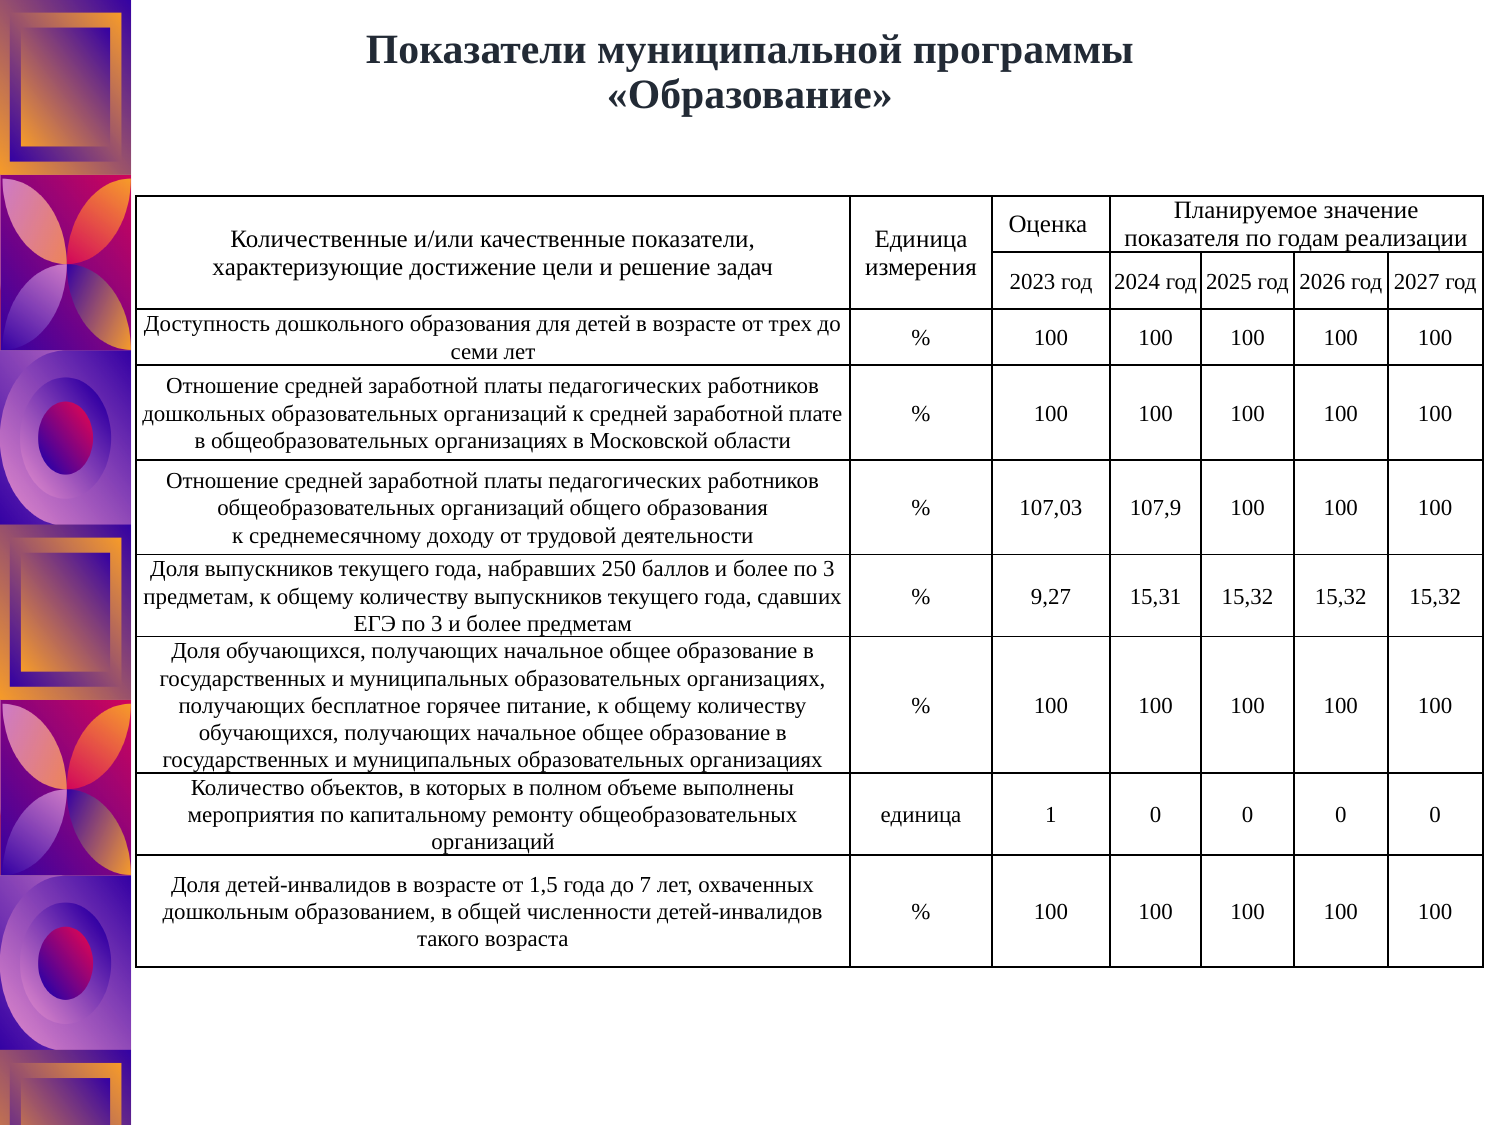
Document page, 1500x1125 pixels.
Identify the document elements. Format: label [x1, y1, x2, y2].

table_cell [851, 637, 991, 772]
table_cell [1389, 461, 1482, 554]
table_cell [1389, 774, 1482, 854]
table_cell [1295, 555, 1387, 636]
table_cell [1202, 555, 1293, 636]
table_cell [1111, 366, 1200, 459]
table_cell [1111, 555, 1200, 636]
table_cell [993, 774, 1109, 854]
table_cell [1295, 856, 1387, 966]
table_cell [1111, 253, 1200, 308]
table_cell [993, 310, 1109, 364]
table_cell [1111, 310, 1200, 364]
table_cell [137, 555, 849, 636]
table_cell [1111, 774, 1200, 854]
table_cell [1202, 774, 1293, 854]
table_cell [1202, 366, 1293, 459]
table_cell [137, 856, 849, 966]
table_cell [1389, 366, 1482, 459]
table_cell [1389, 555, 1482, 636]
table_cell [1202, 856, 1293, 966]
table_cell [851, 856, 991, 966]
table_cell [137, 637, 849, 772]
table_cell [1389, 310, 1482, 364]
picture [0, 0, 1500, 1125]
table_header [851, 197, 991, 308]
table_header [993, 197, 1109, 251]
table_cell [1295, 774, 1387, 854]
table_cell [1202, 310, 1293, 364]
table_cell [137, 366, 849, 459]
table_cell [1111, 461, 1200, 554]
table_cell [1295, 366, 1387, 459]
table_cell [993, 253, 1109, 308]
table_cell [1111, 856, 1200, 966]
table_cell [1295, 637, 1387, 772]
table_cell [1389, 856, 1482, 966]
table_cell [137, 310, 849, 364]
table_cell [1202, 253, 1293, 308]
table_cell [993, 856, 1109, 966]
table_cell [993, 461, 1109, 554]
table_header [137, 197, 849, 308]
table_cell [1295, 310, 1387, 364]
table_cell [137, 774, 849, 854]
table_cell [1202, 637, 1293, 772]
title [242, 19, 1258, 126]
table_cell [1295, 461, 1387, 554]
table_cell [993, 366, 1109, 459]
table_cell [1295, 253, 1387, 308]
table_cell [851, 461, 991, 554]
table_cell [851, 555, 991, 636]
table_header [1111, 197, 1482, 251]
table_cell [993, 555, 1109, 636]
table_cell [1202, 461, 1293, 554]
table_cell [851, 310, 991, 364]
table_cell [851, 774, 991, 854]
table_cell [851, 366, 991, 459]
table_cell [1389, 253, 1482, 308]
table_cell [1389, 637, 1482, 772]
table_cell [1111, 637, 1200, 772]
table_cell [993, 637, 1109, 772]
table_cell [137, 461, 849, 554]
